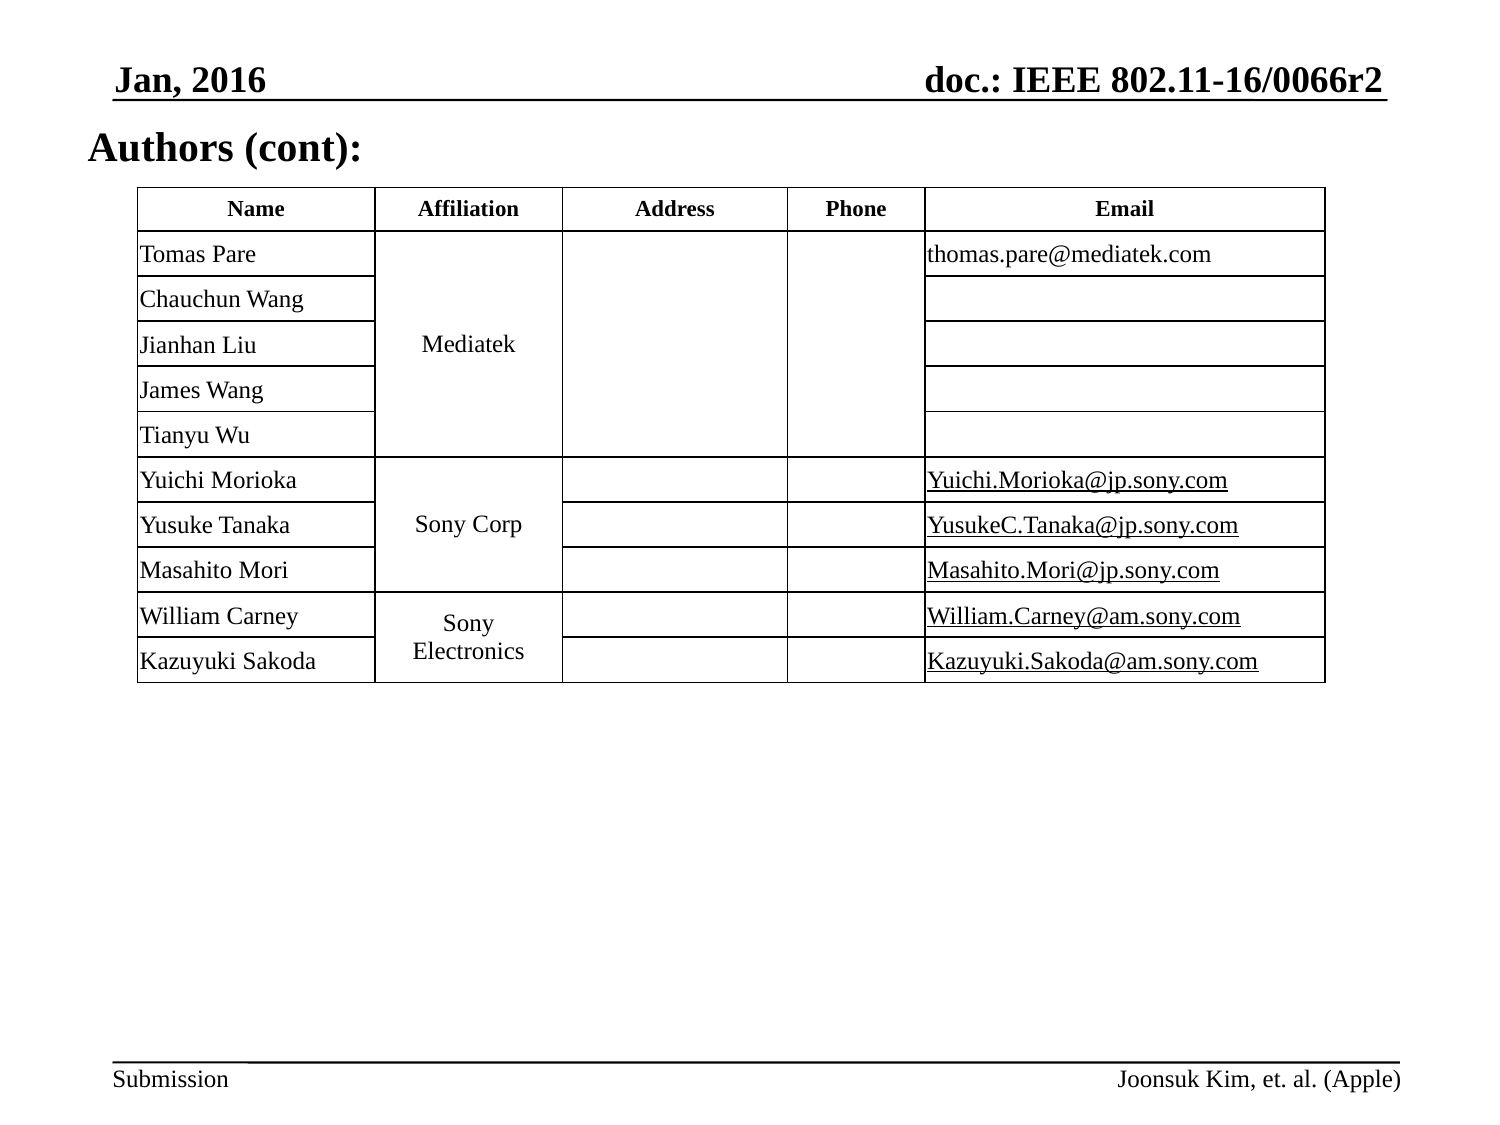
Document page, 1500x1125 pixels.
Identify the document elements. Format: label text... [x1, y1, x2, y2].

table_cell [926, 277, 1324, 320]
table_cell [563, 503, 787, 546]
table_cell [926, 412, 1324, 456]
table_cell [788, 503, 924, 546]
table_cell Jianhan Liu [138, 322, 374, 365]
table_header Phone [788, 188, 924, 230]
table_cell [563, 458, 787, 501]
table_cell thomas.pare@mediatek.com [926, 232, 1324, 275]
table_cell [788, 458, 924, 501]
table_cell [926, 322, 1324, 365]
table_cell [788, 548, 924, 591]
table_cell Tianyu Wu [138, 412, 374, 456]
table_cell Yuichi Morioka [138, 458, 374, 501]
table_header Email [926, 188, 1324, 230]
table_cell Masahito Mori [138, 548, 374, 591]
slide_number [114, 54, 269, 101]
table_cell YusukeC.Tanaka@jp.sony.com [926, 503, 1324, 546]
table_cell Tomas Pare [138, 232, 374, 275]
table_cell William.Carney@am.sony.com [926, 593, 1324, 636]
table_cell Mediatek [376, 232, 562, 456]
table_cell Yuichi.Morioka@jp.sony.com [926, 458, 1324, 501]
table_cell Chauchun Wang [138, 277, 374, 320]
table_cell [788, 232, 924, 456]
table_header Name [138, 188, 374, 230]
table_cell Masahito.Mori@jp.sony.com [926, 548, 1324, 591]
table_cell [788, 593, 924, 636]
table_cell [926, 367, 1324, 411]
table_cell Sony Corp [376, 458, 562, 591]
table_cell [563, 593, 787, 636]
footer Joonsuk Kim, et. al. (Apple) [1057, 1061, 1402, 1093]
table_cell Yusuke Tanaka [138, 503, 374, 546]
text_box Authors (cont): [72, 112, 400, 175]
table_cell Kazuyuki Sakoda [138, 638, 374, 682]
table_cell [563, 638, 787, 682]
table_header Address [563, 188, 787, 230]
table_cell William Carney [138, 593, 374, 636]
table_cell James Wang [138, 367, 374, 411]
table_header Affiliation [376, 188, 562, 230]
table_cell [563, 548, 787, 591]
table_cell Kazuyuki.Sakoda@am.sony.com [926, 638, 1324, 682]
table_cell [788, 638, 924, 682]
table_cell [563, 232, 787, 456]
table_cell Sony Electronics [376, 593, 562, 682]
